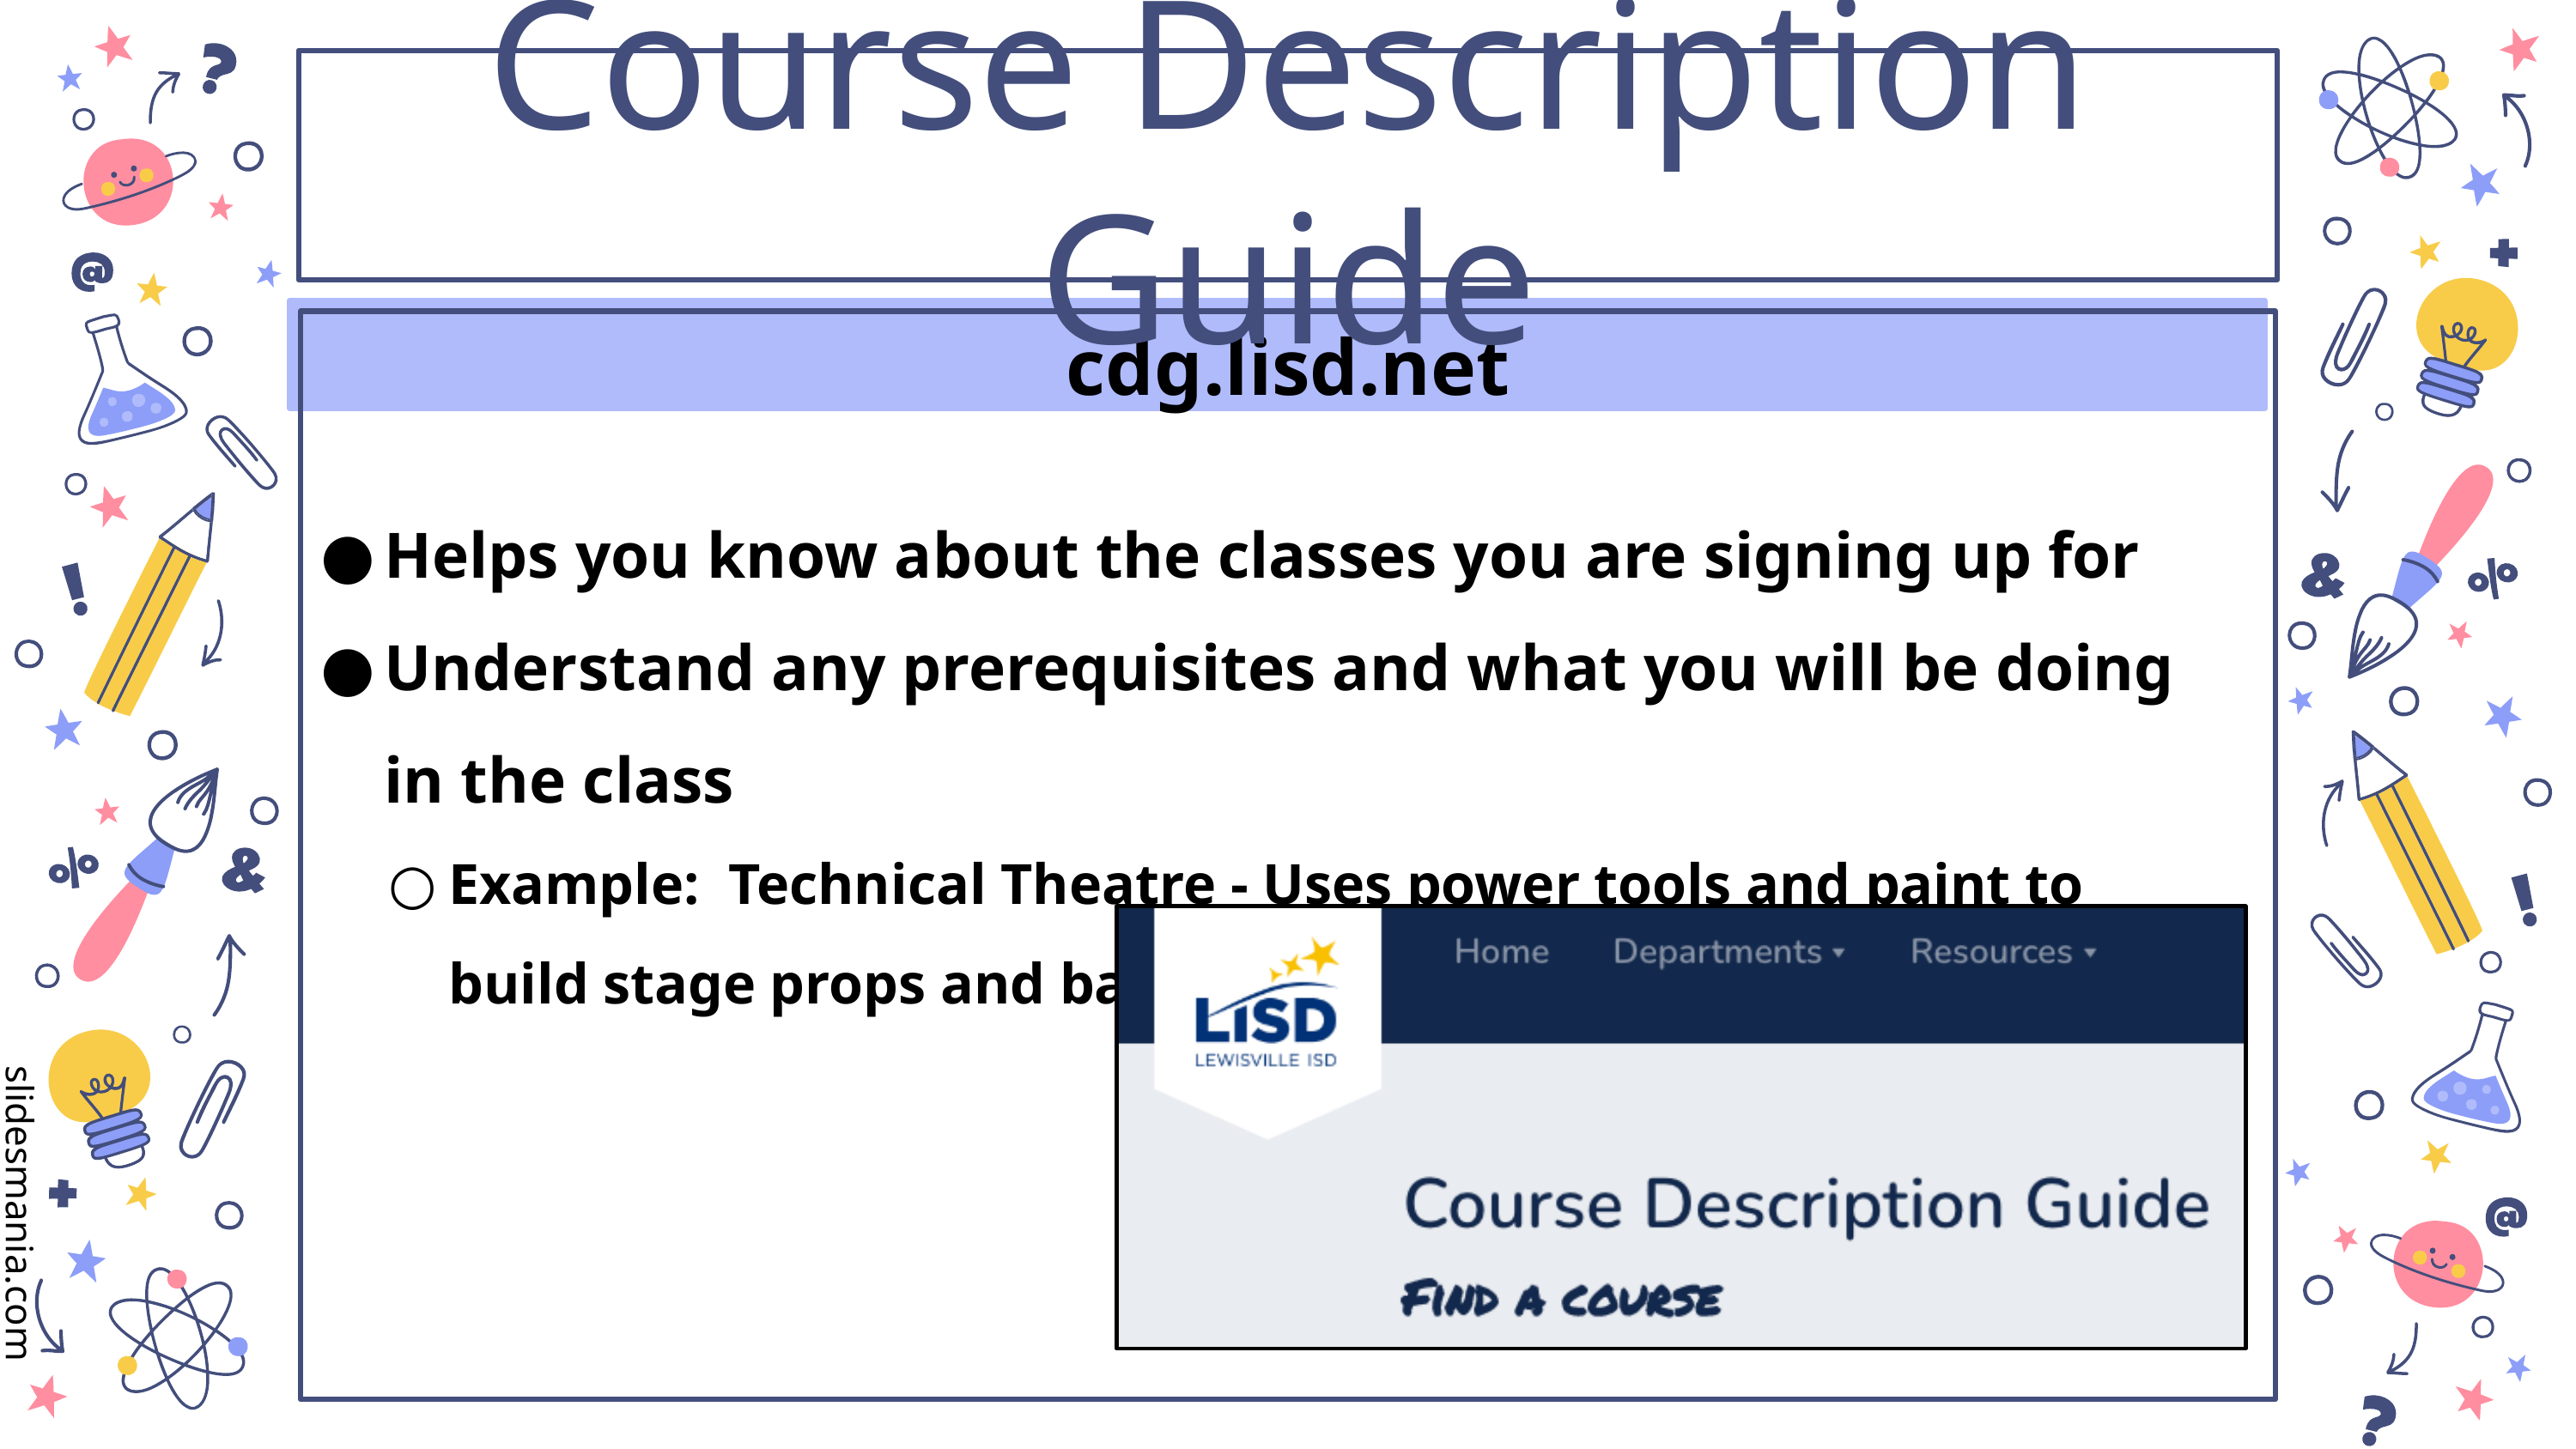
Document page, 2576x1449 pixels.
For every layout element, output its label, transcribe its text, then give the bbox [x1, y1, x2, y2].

text_box cdg.lisd.net [301, 299, 2275, 430]
text_box Helps you know about the classes you are signing up for Understand any prerequisites and what you will be doing in the class Example: Technical Theatre - Uses power tools and paint to build stage props and back drops [300, 458, 2258, 1377]
text_box Course Description Guide [298, 50, 2278, 280]
picture [1118, 907, 2245, 1347]
